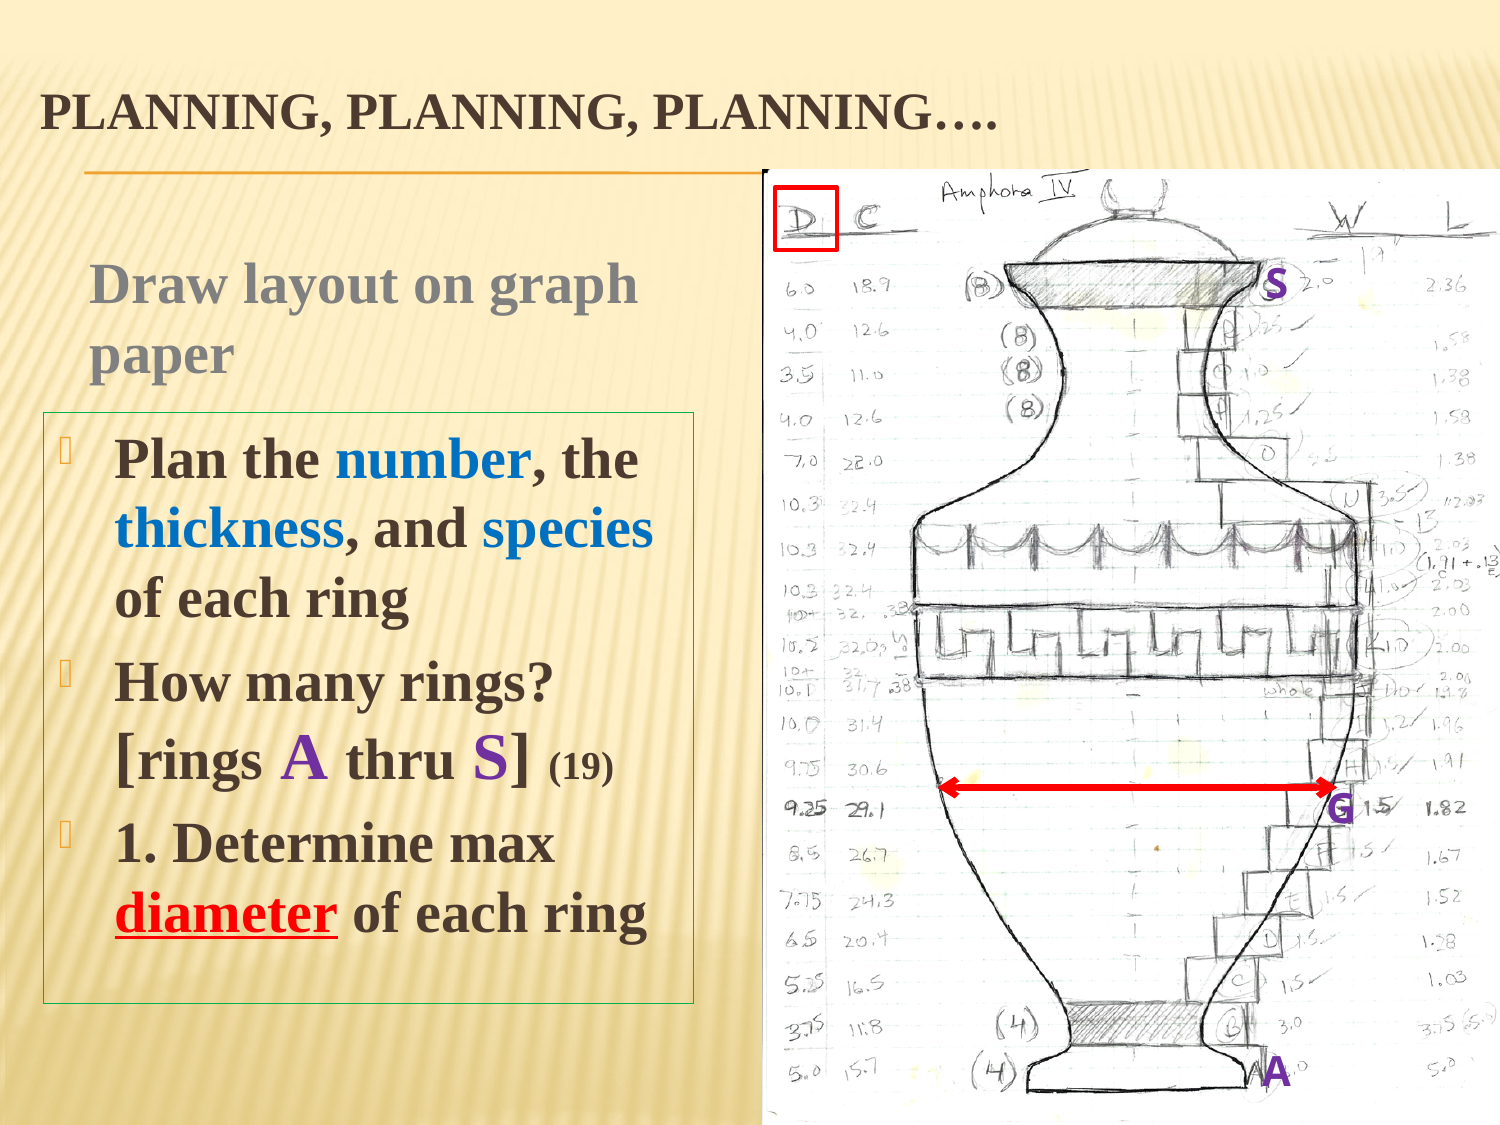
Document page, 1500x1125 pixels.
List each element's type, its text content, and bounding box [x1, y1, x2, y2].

text_box Draw layout on graph paper [75, 237, 725, 438]
picture [762, 169, 1500, 1125]
title PLANNING, PLANNING, PLANNING…. [24, 12, 1475, 148]
list Plan the number, the thickness, and species of each ring How many rings? [rings A thru S] (19) 1. Determine max diameter of each ring [43, 412, 694, 1004]
